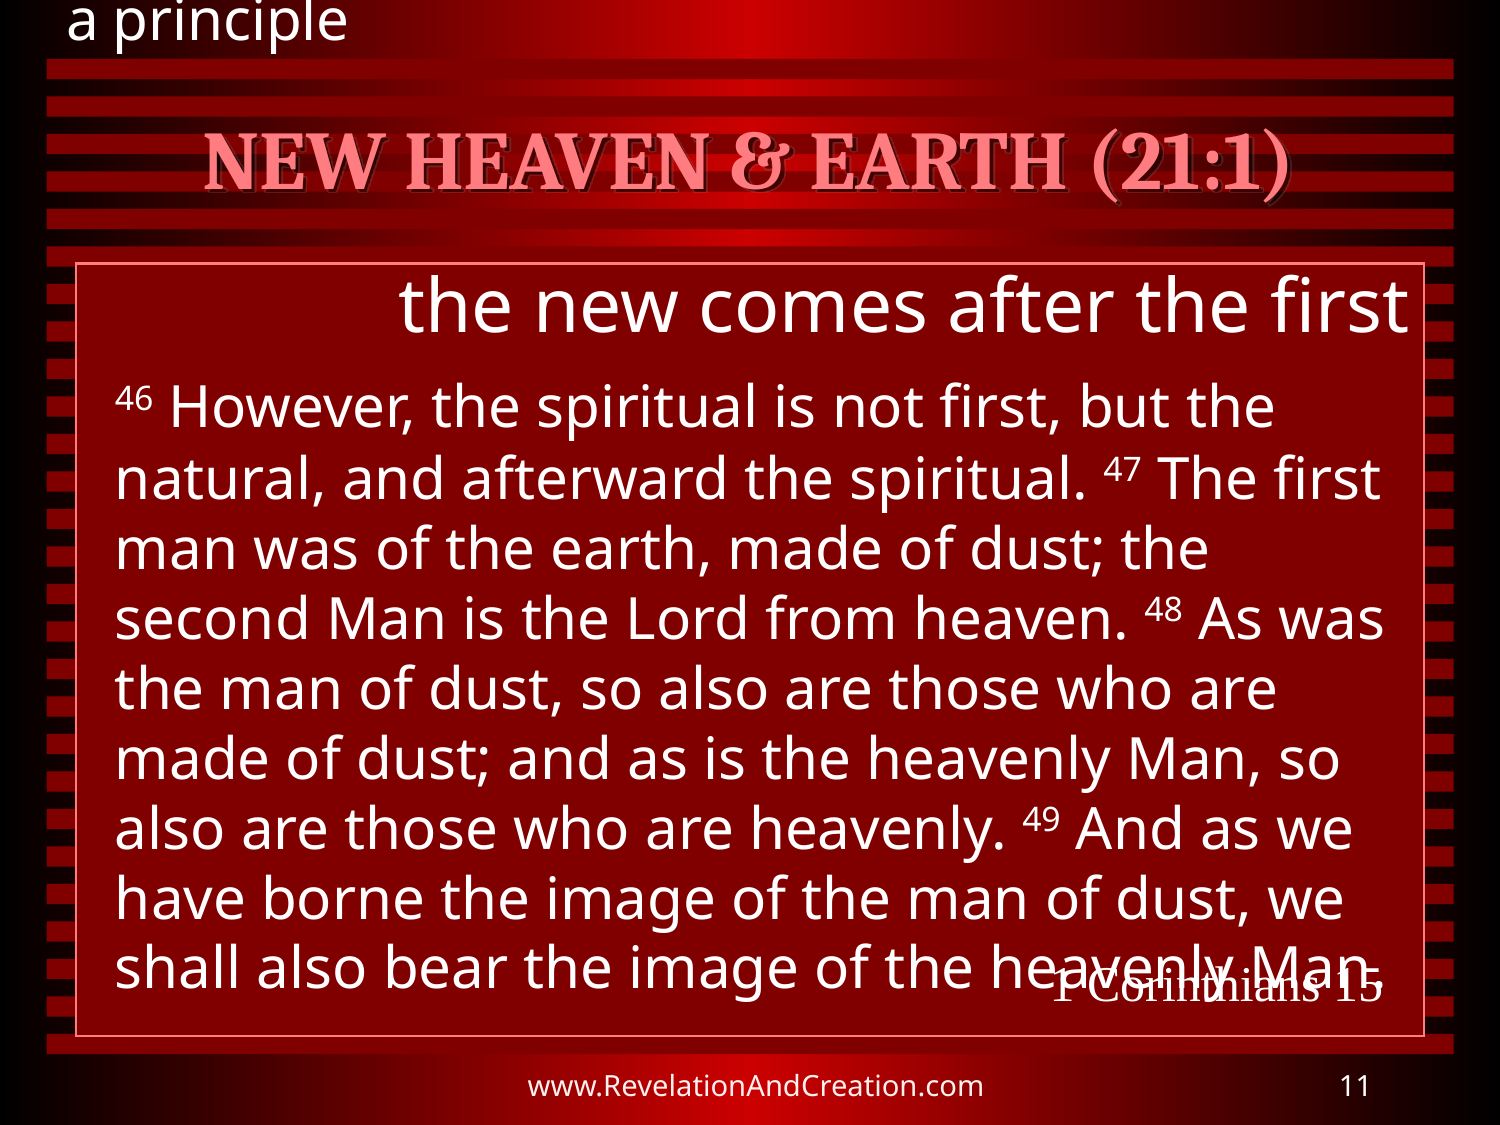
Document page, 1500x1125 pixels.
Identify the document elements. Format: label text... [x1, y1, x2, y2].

slide_number 11 [1074, 1049, 1388, 1125]
footer www.RevelationAndCreation.com [474, 1049, 1038, 1125]
title NEW HEAVEN & EARTH (21:1) [112, 62, 1388, 249]
text_box 1 Corinthians 15 [1034, 944, 1399, 1019]
text_box a principle [52, 0, 365, 60]
list the new comes after the first 46 However, the spiritual is not first, but the natural, and afterward the spiritual. 47 The first man was of the earth, made of dust; the second Man is the Lord from heaven. 48 As was the man of dust, so also are those who are made of dust; and as is the heavenly Man, so also are those who are heavenly. 49 And as we have borne the image of the man of dust, we shall also bear the image of the heavenly Man. [0, 249, 1426, 988]
